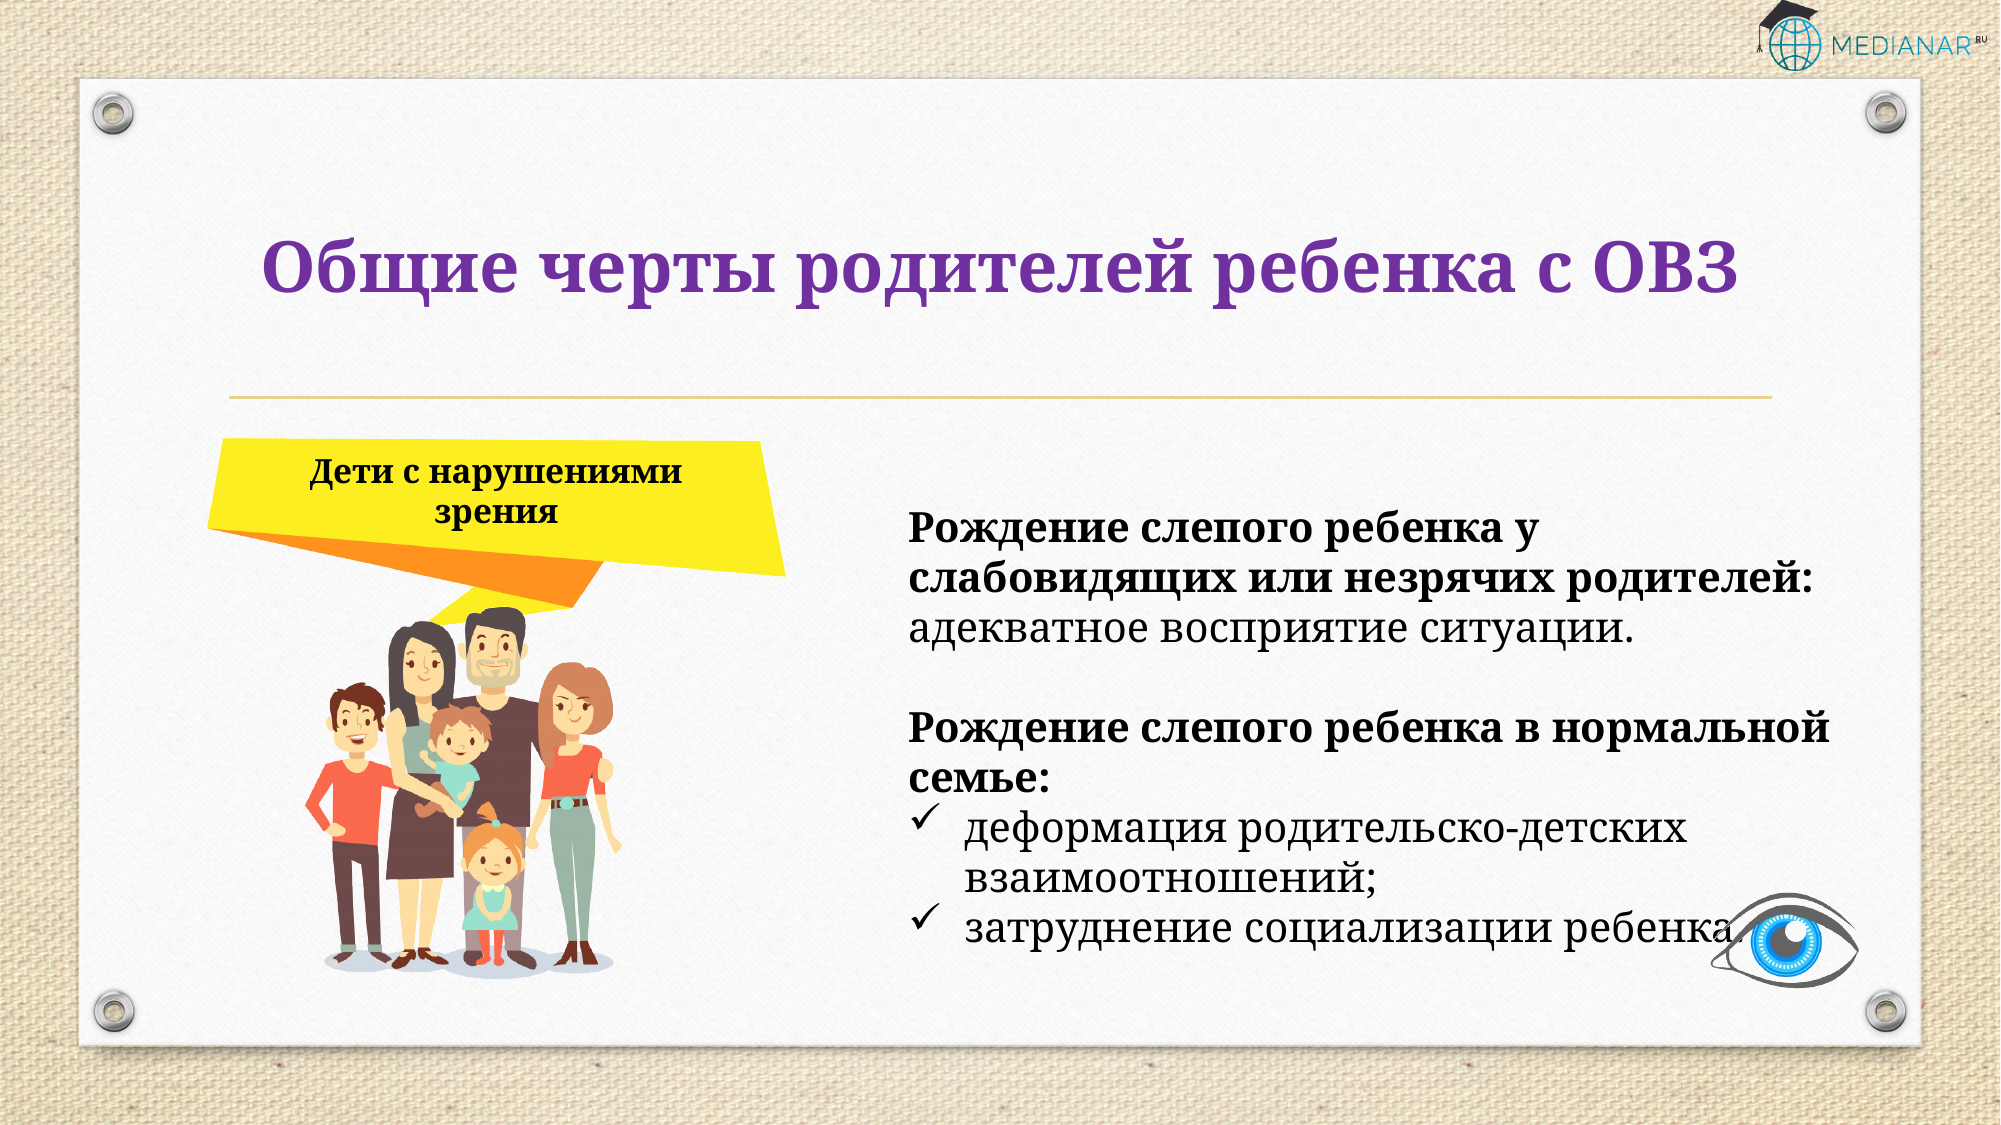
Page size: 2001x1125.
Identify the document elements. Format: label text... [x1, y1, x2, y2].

text_box Рождение слепого ребенка у слабовидящих или незрячих родителей: адекватное восприятие ситуации. Рождение слепого ребенка в нормальной семье: деформация родительско-детских взаимоотношений; затруднение социализации ребенка. [892, 492, 1873, 1010]
picture [0, 0, 2001, 1125]
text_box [184, 422, 818, 641]
text_box Общие черты родителей ребенка с ОВЗ [146, 214, 1854, 315]
